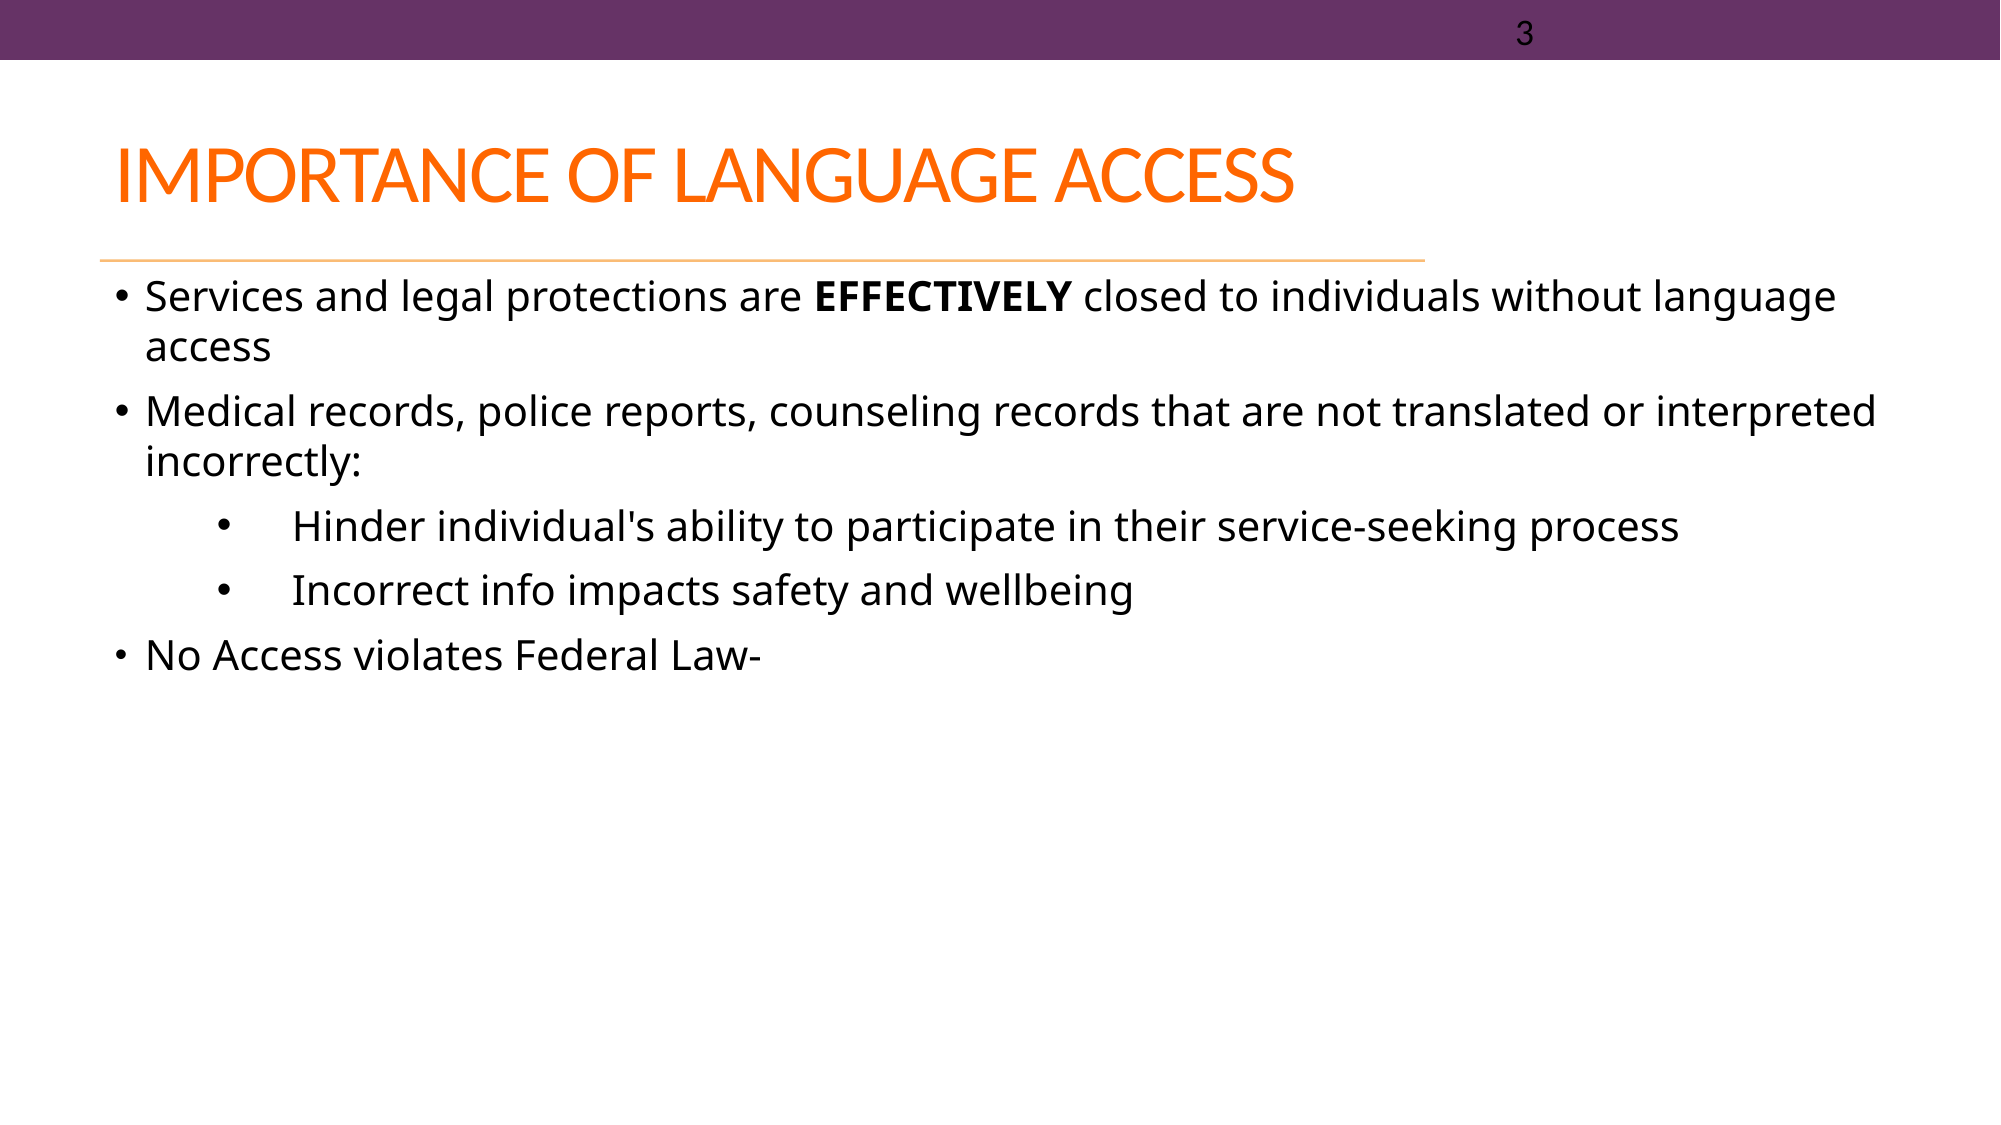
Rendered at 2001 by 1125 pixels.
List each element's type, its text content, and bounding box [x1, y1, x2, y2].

title IMPORTANCE OF LANGUAGE ACCESS [99, 87, 1900, 250]
text_box 3 [1500, 2, 1675, 57]
text_box [337, 314, 1663, 416]
list Services and legal protections are EFFECTIVELY closed to individuals without language access Medical records, police reports, counseling records that are not translated or interpreted incorrectly: Hinder individual's ability to participate in their service-seeking process Incorrect info impacts safety and wellbeing No Access violates Federal Law- [99, 262, 1900, 1063]
